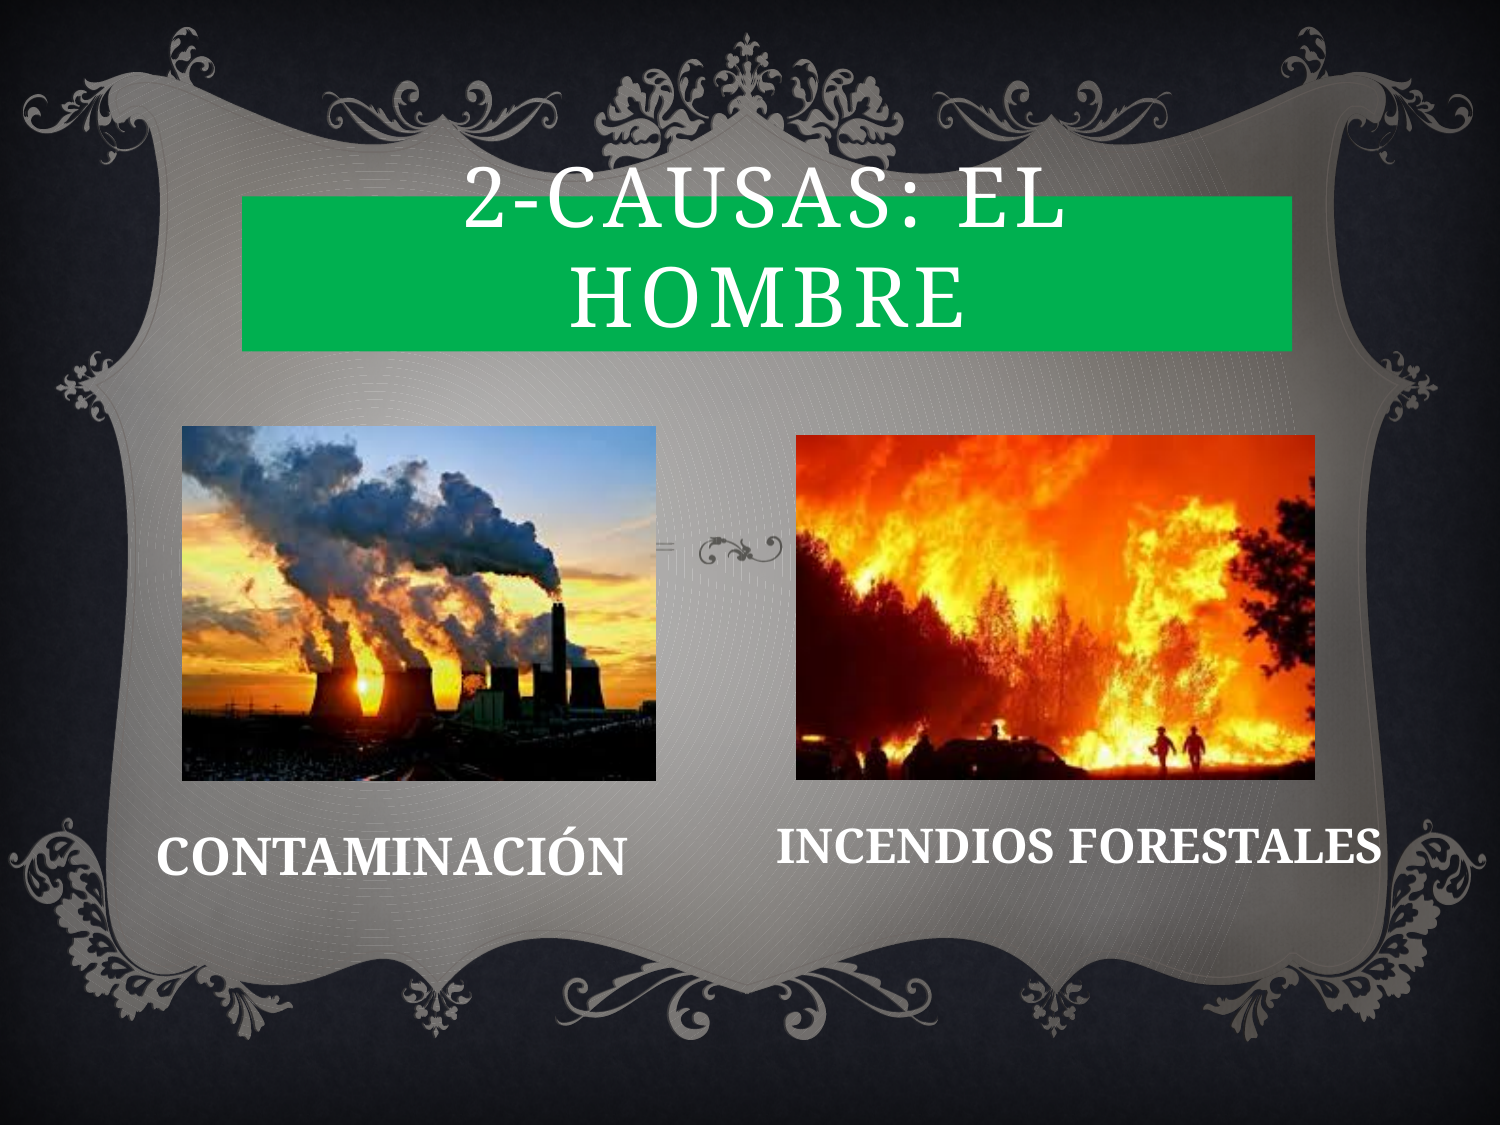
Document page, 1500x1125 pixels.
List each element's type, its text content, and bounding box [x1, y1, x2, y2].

picture [0, 0, 1500, 1125]
title 2-CAUSAS: el hombre [242, 196, 1293, 352]
text_box CONTAMINACIÓN [140, 816, 657, 894]
subtitle [225, 385, 1275, 646]
text_box INCENDIOS FORESTALES [761, 808, 1407, 881]
